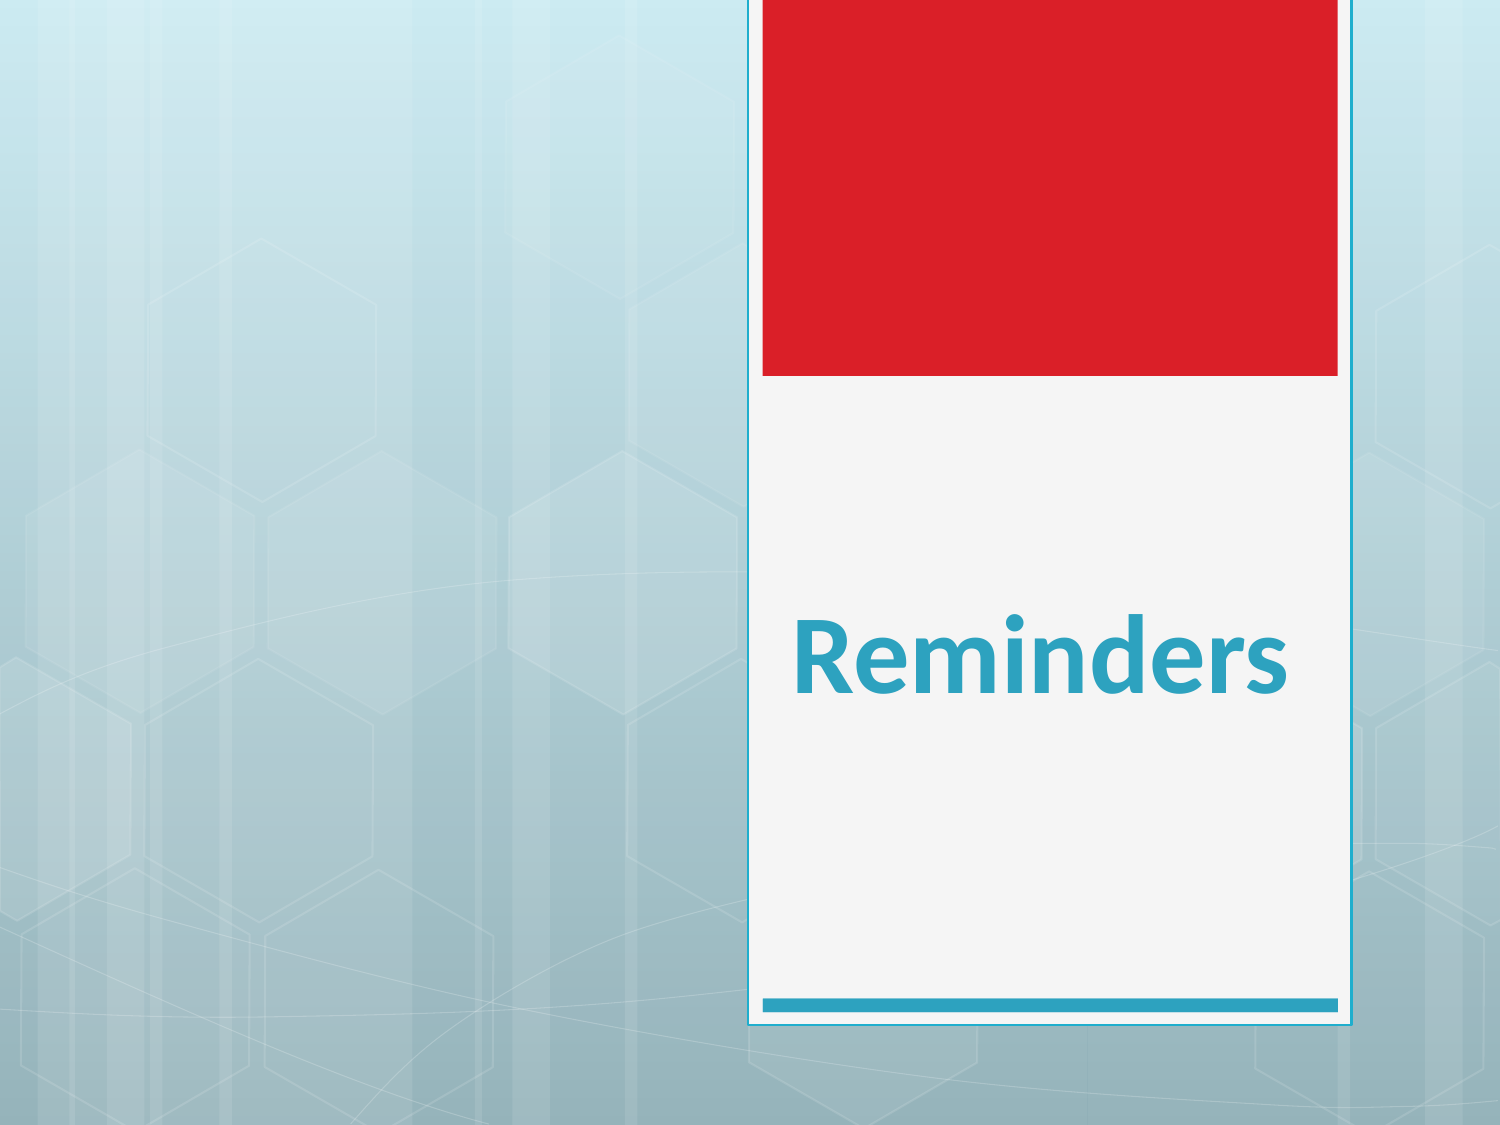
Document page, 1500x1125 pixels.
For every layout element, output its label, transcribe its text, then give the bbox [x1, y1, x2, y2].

title Reminders [776, 444, 1320, 724]
